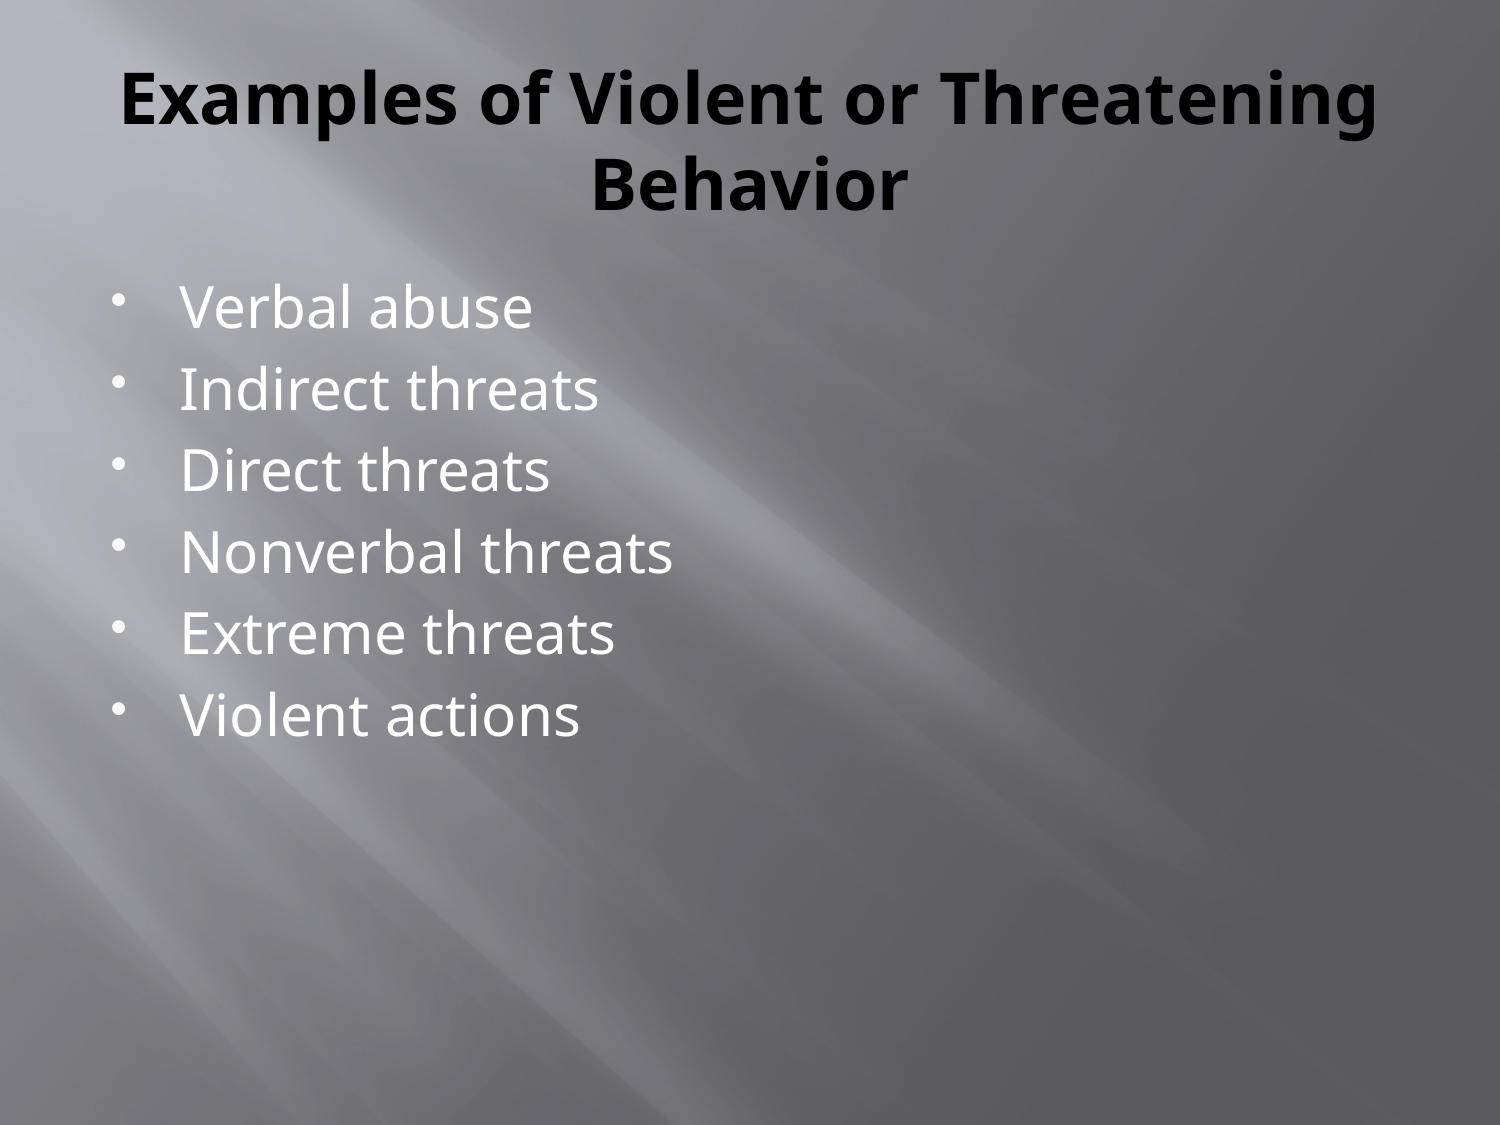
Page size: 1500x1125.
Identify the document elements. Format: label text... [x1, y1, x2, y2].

list Verbal abuse Indirect threats Direct threats Nonverbal threats Extreme threats Violent actions [75, 262, 1425, 1035]
title Examples of Violent or Threatening Behavior [75, 45, 1425, 233]
